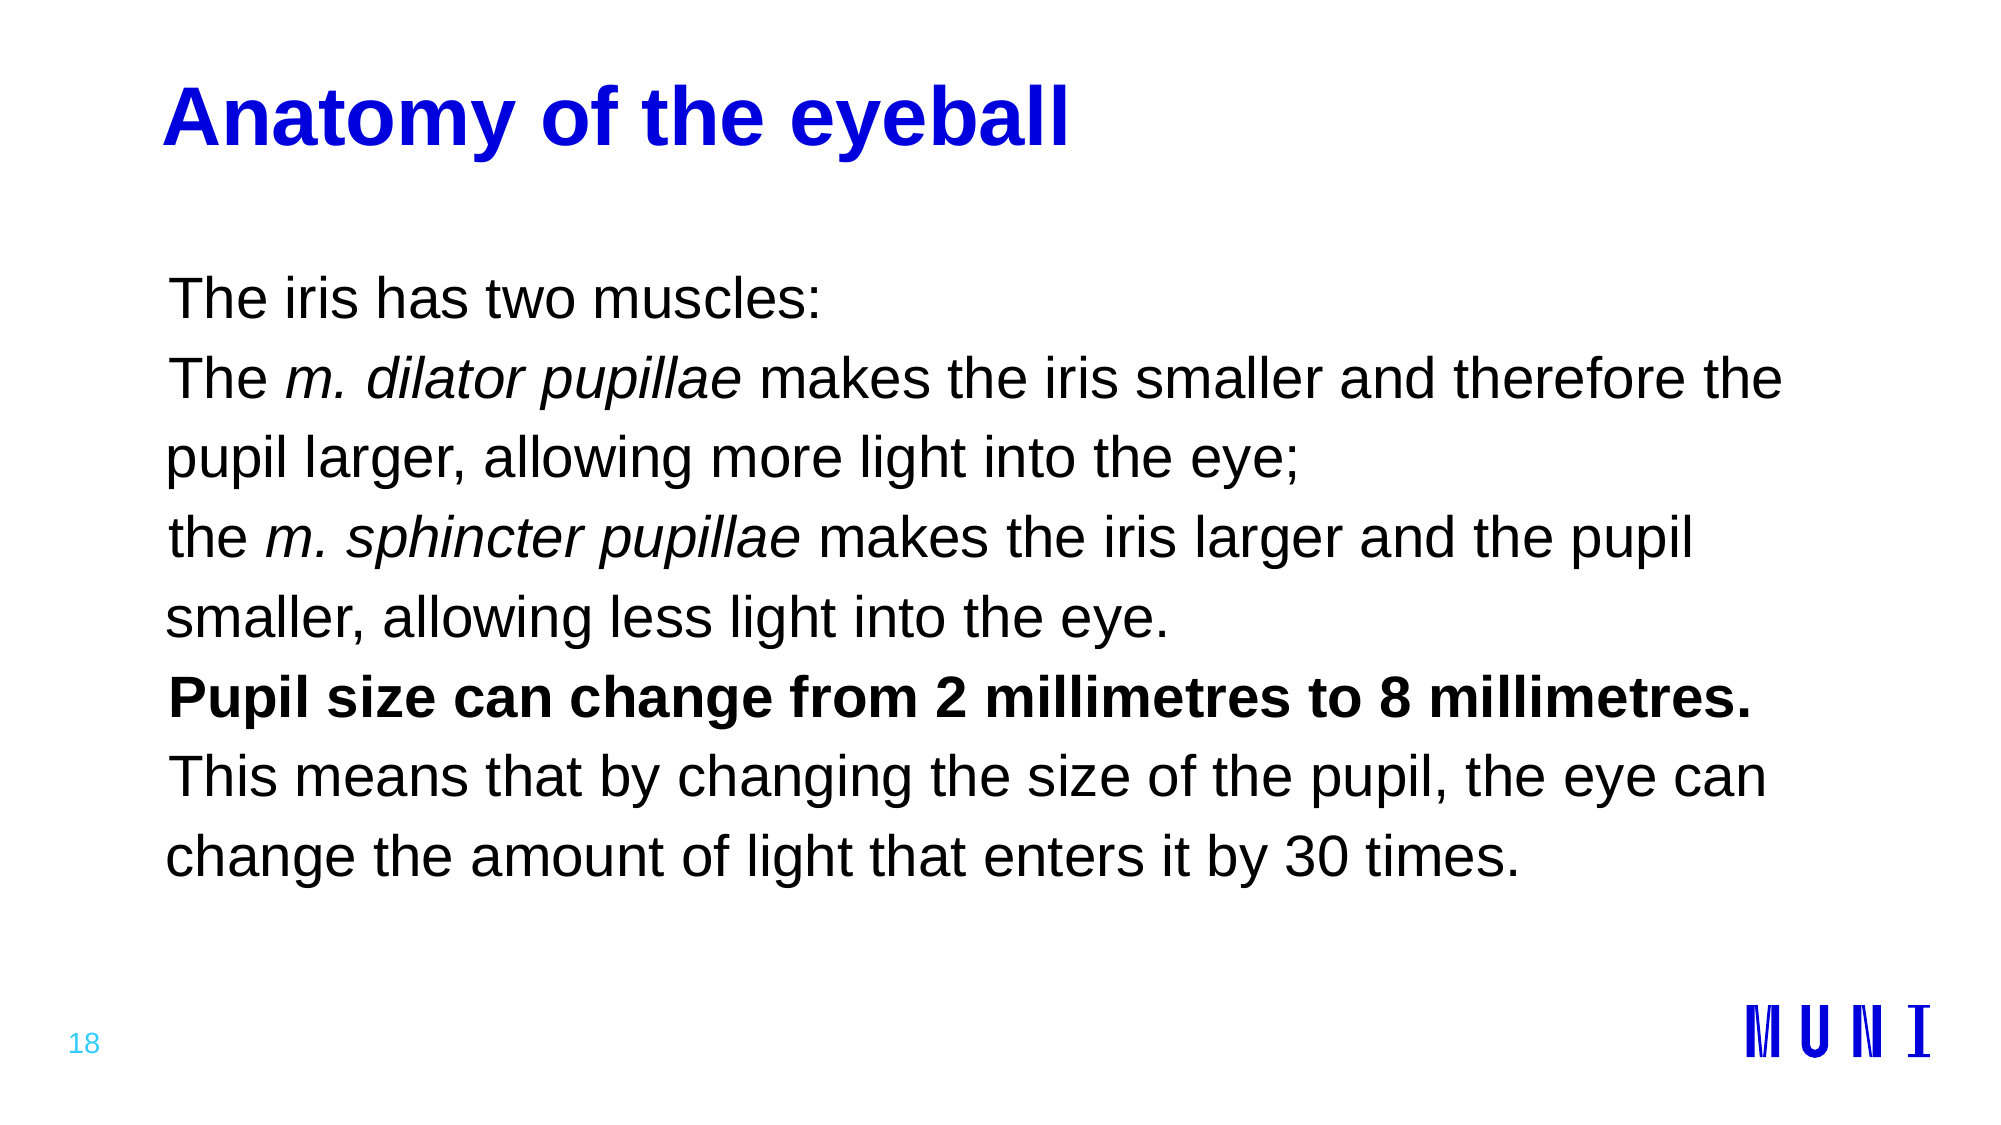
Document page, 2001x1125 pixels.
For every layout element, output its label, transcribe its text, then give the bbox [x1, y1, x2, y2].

slide_number 18 [67, 1021, 110, 1063]
title Anatomy of the eyeball [161, 78, 1926, 153]
list The iris has two muscles: The m. dilator pupillae makes the iris smaller and therefore the pupil larger, allowing more light into the eye; the m. sphincter pupillae makes the iris larger and the pupil smaller, allowing less light into the eye. Pupil size can change from 2 millimetres to 8 millimetres. This means that by changing the size of the pupil, the eye can change the amount of light that enters it by 30 times. [165, 250, 1827, 893]
